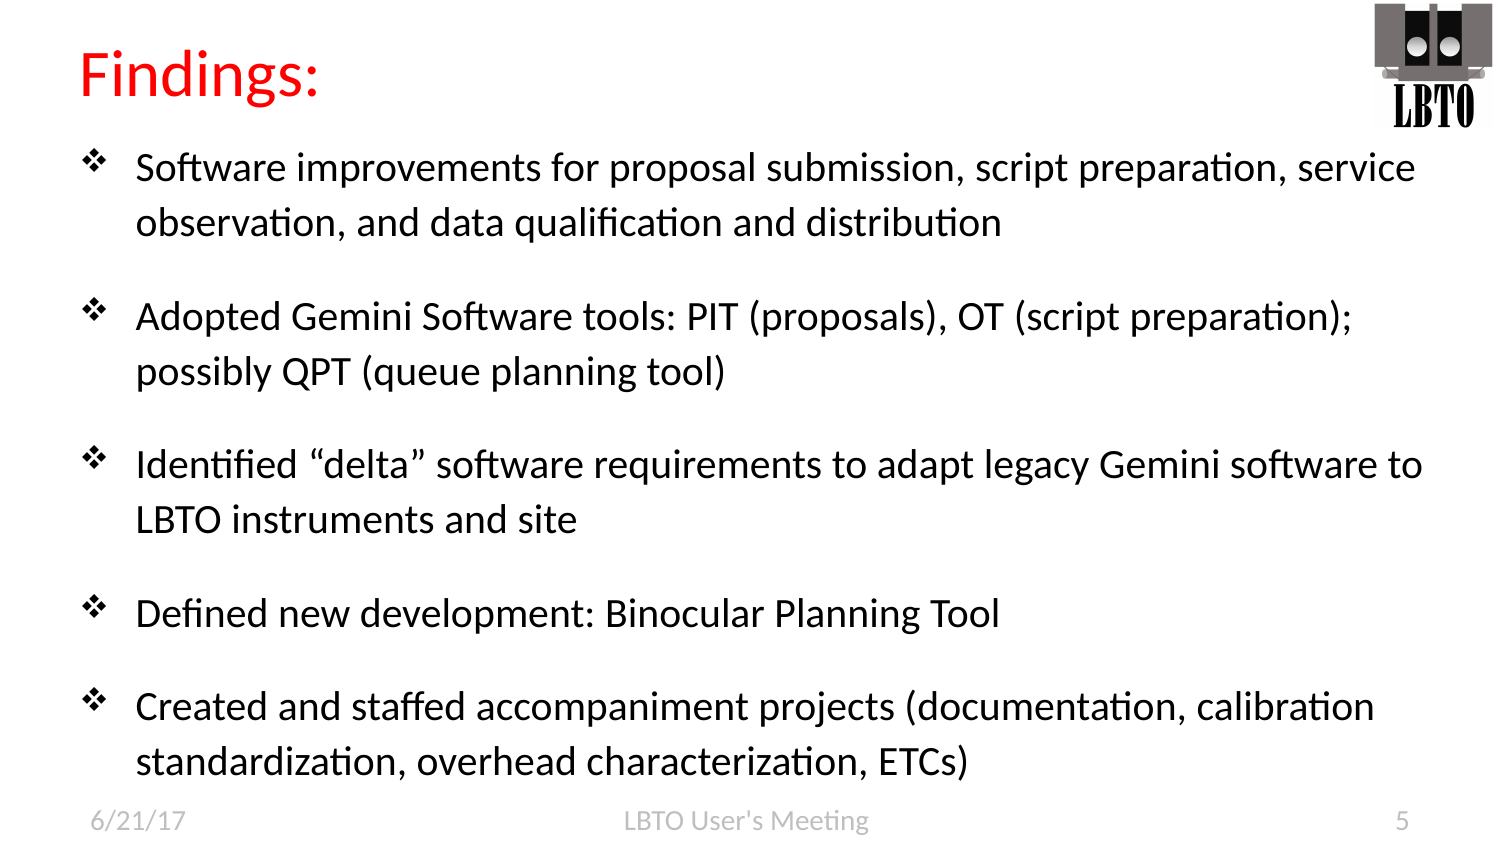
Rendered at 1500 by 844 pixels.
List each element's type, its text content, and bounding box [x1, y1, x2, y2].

footer LBTO User's Meeting [512, 788, 988, 844]
text_box Findings: [64, 22, 1282, 103]
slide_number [75, 788, 470, 844]
picture [1374, 2, 1494, 128]
text_box Software improvements for proposal submission, script preparation, service observation, and data qualification and distribution Adopted Gemini Software tools: PIT (proposals), OT (script preparation); possibly QPT (queue planning tool) Identified “delta” software requirements to adapt legacy Gemini software to LBTO instruments and site Defined new development: Binocular Planning Tool Created and staffed accompaniment projects (documentation, calibration standardization, overhead characterization, ETCs) [64, 127, 1440, 792]
slide_number 5 [1074, 788, 1425, 844]
